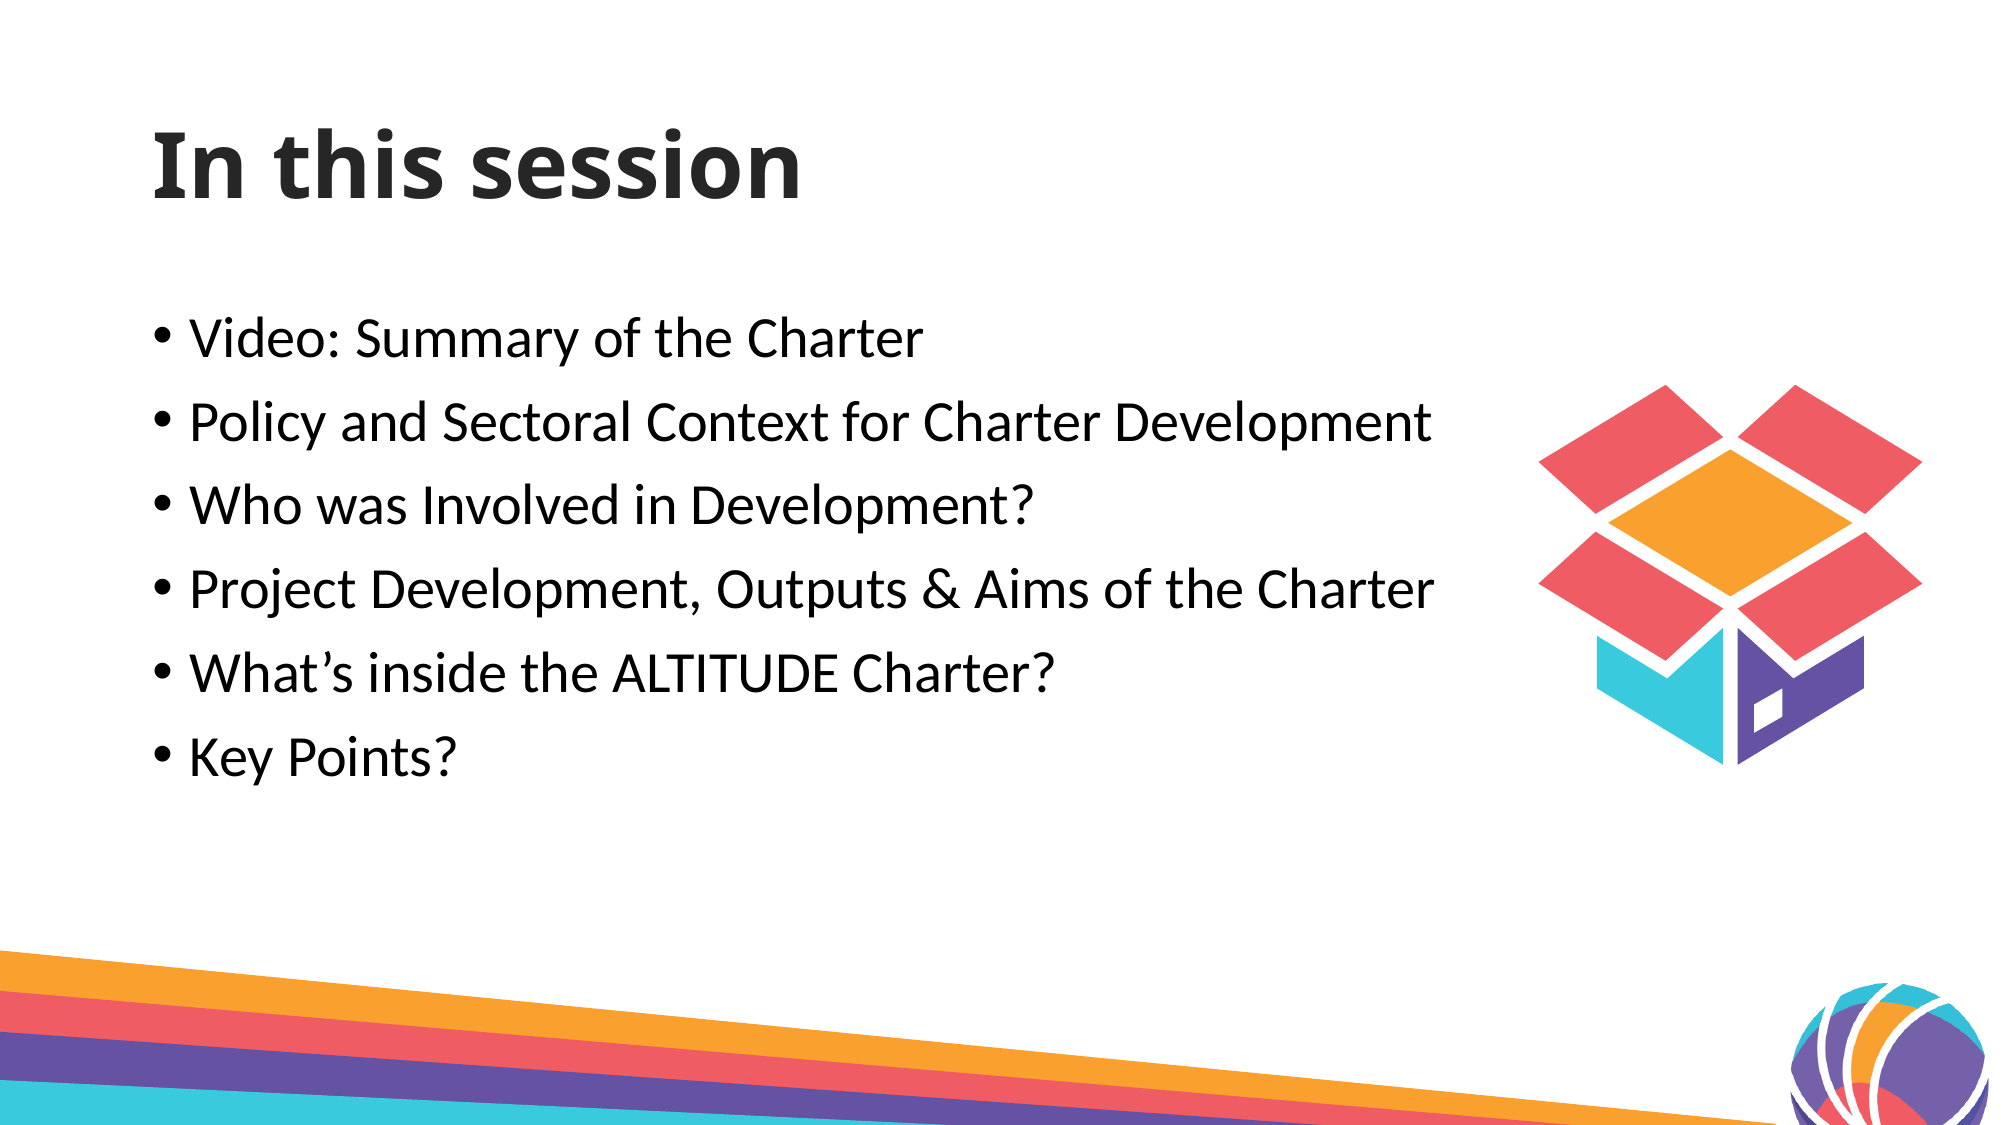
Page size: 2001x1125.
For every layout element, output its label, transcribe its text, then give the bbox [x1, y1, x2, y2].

title In this session [137, 59, 1863, 278]
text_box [1538, 384, 1923, 765]
list Video: Summary of the Charter Policy and Sectoral Context for Charter Development Who was Involved in Development? Project Development, Outputs & Aims of the Charter What’s inside the ALTITUDE Charter? Key Points? [137, 299, 1456, 1014]
picture [1775, 973, 1992, 1125]
